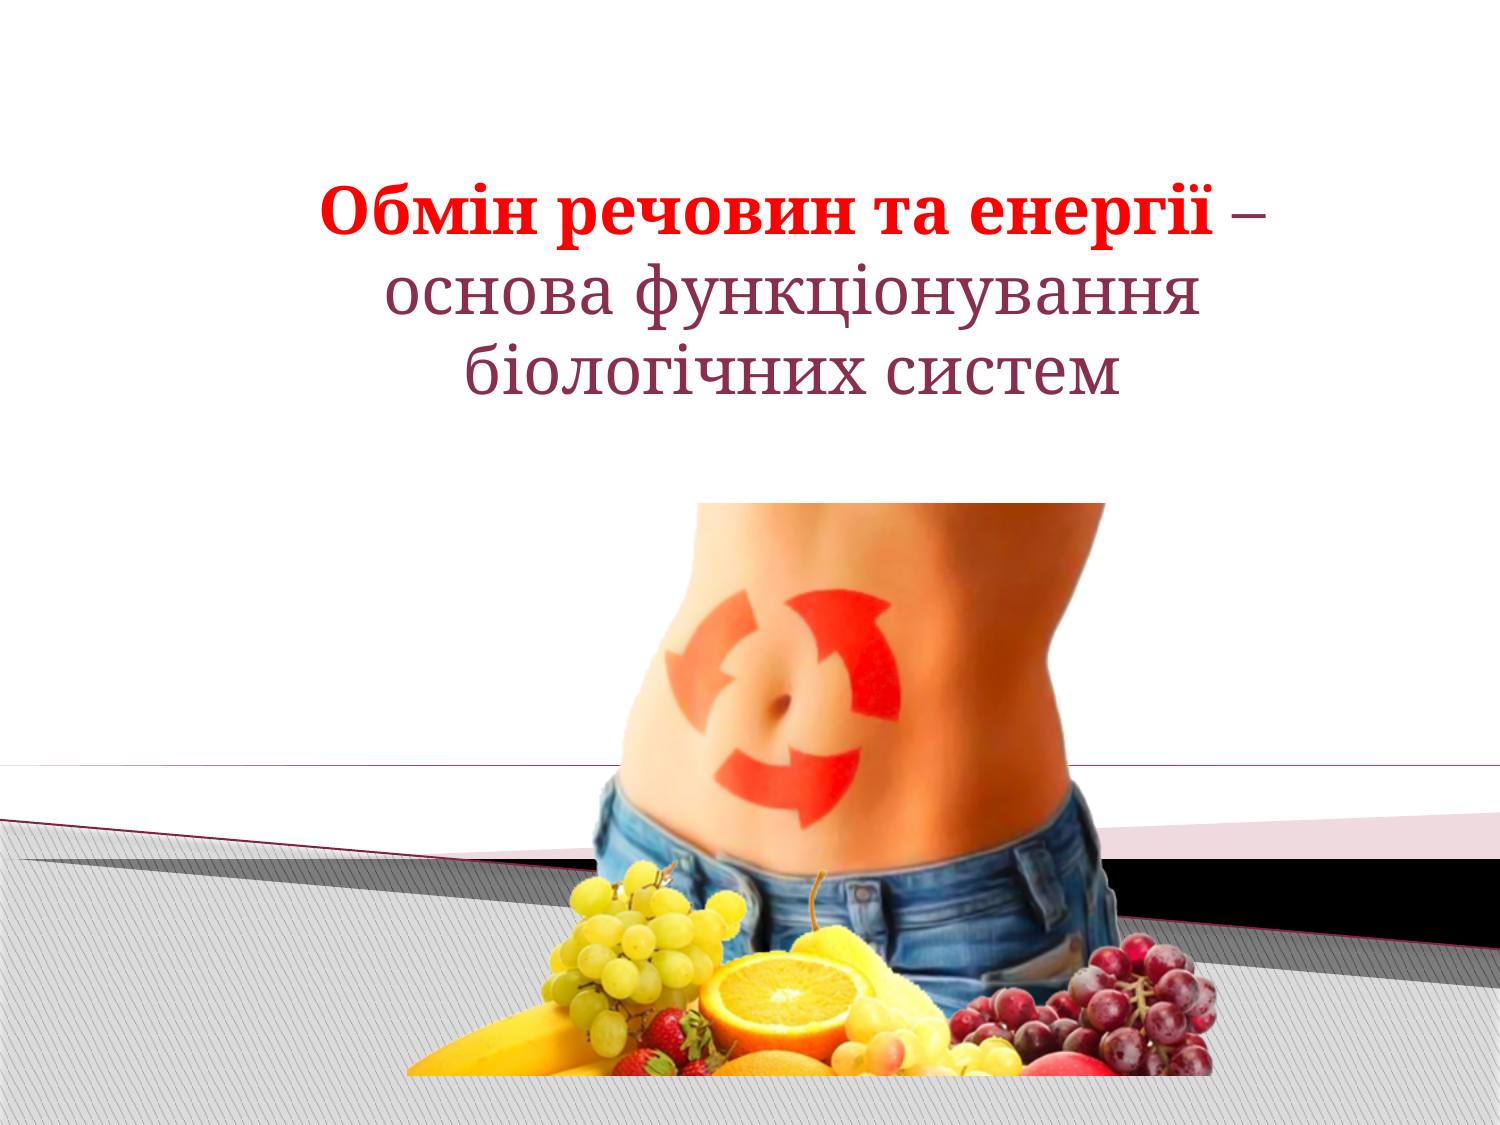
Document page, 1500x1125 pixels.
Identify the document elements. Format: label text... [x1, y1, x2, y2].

picture [5, 503, 1500, 1076]
subtitle Обмін речовин та енергії – основа функціонування біологічних систем [199, 160, 1397, 386]
